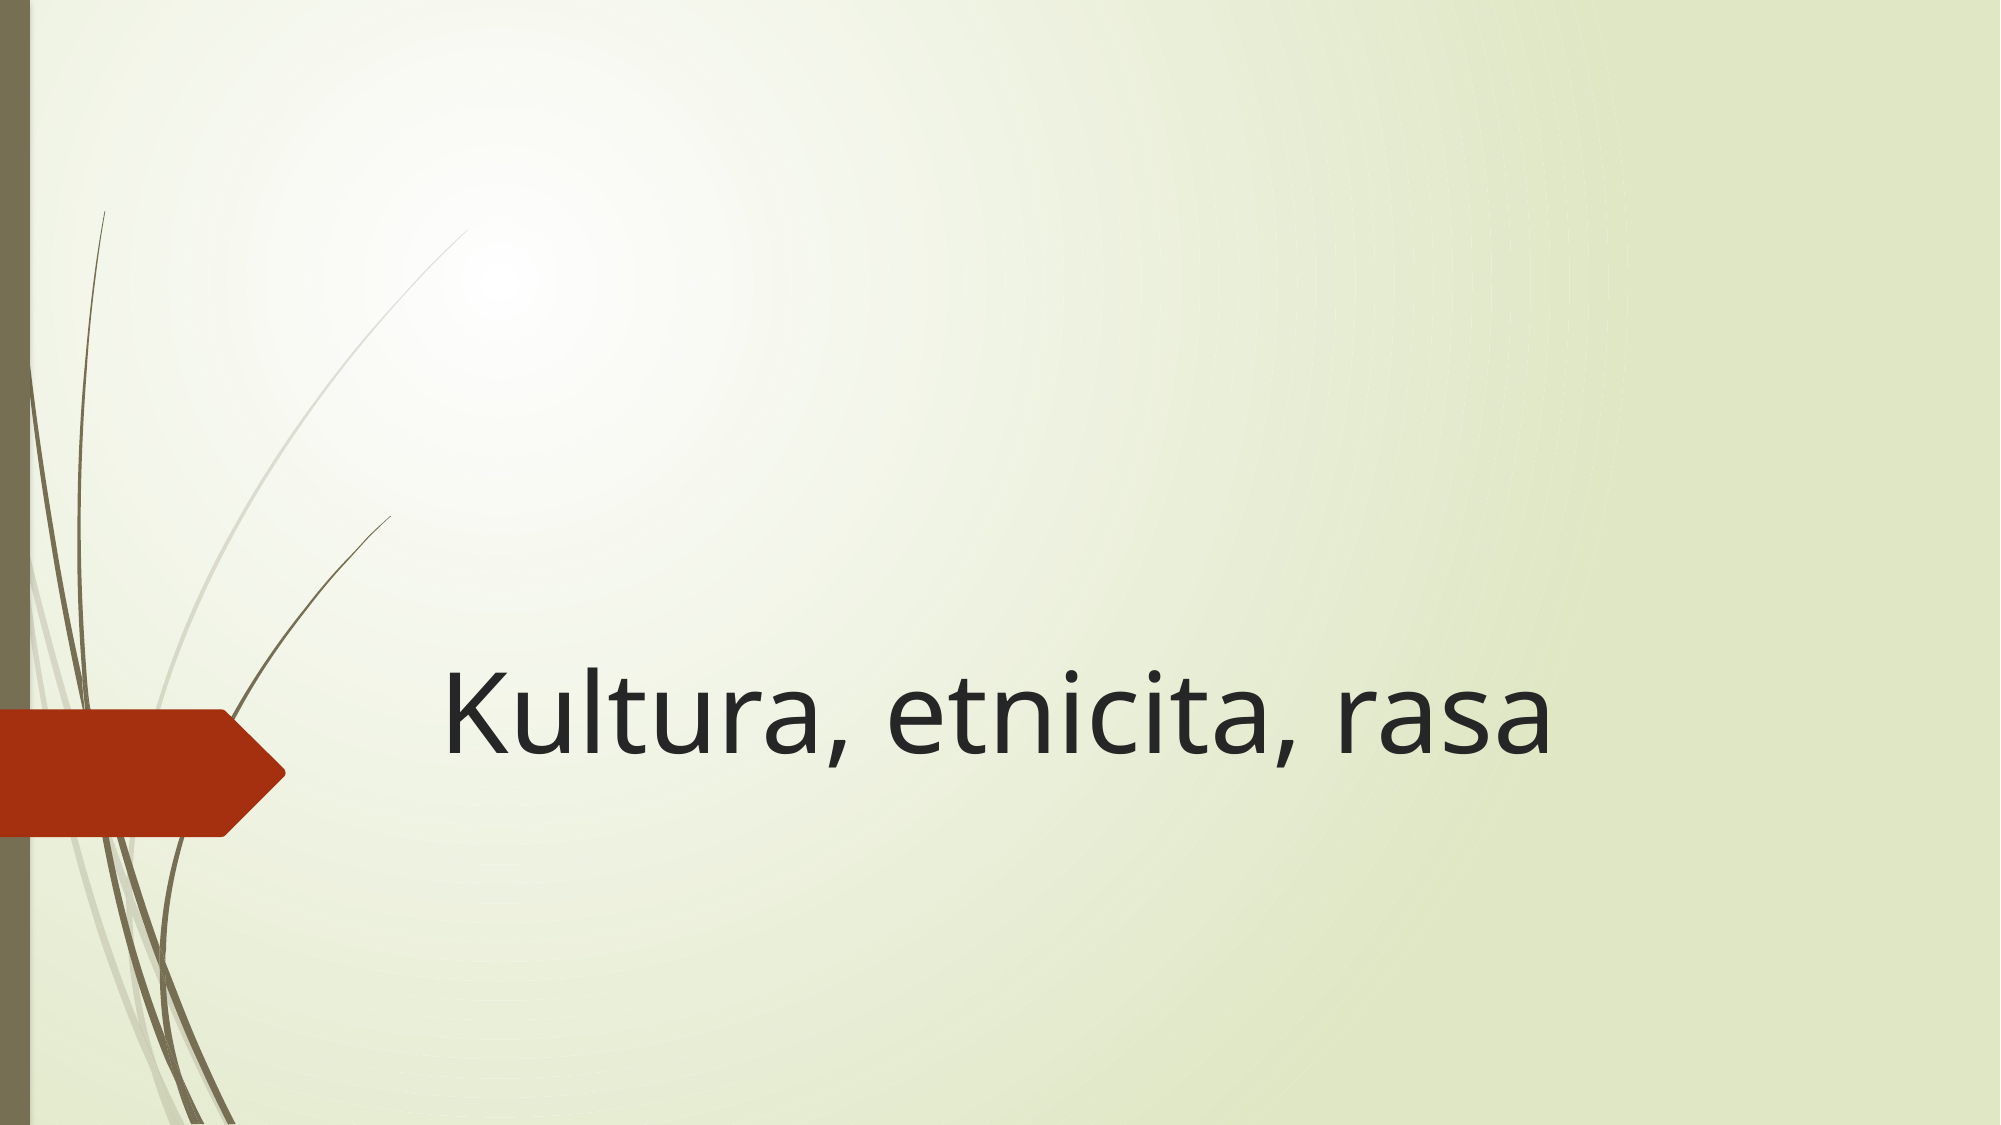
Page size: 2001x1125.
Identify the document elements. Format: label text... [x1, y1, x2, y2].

title Kultura, etnicita, rasa [424, 412, 1888, 784]
